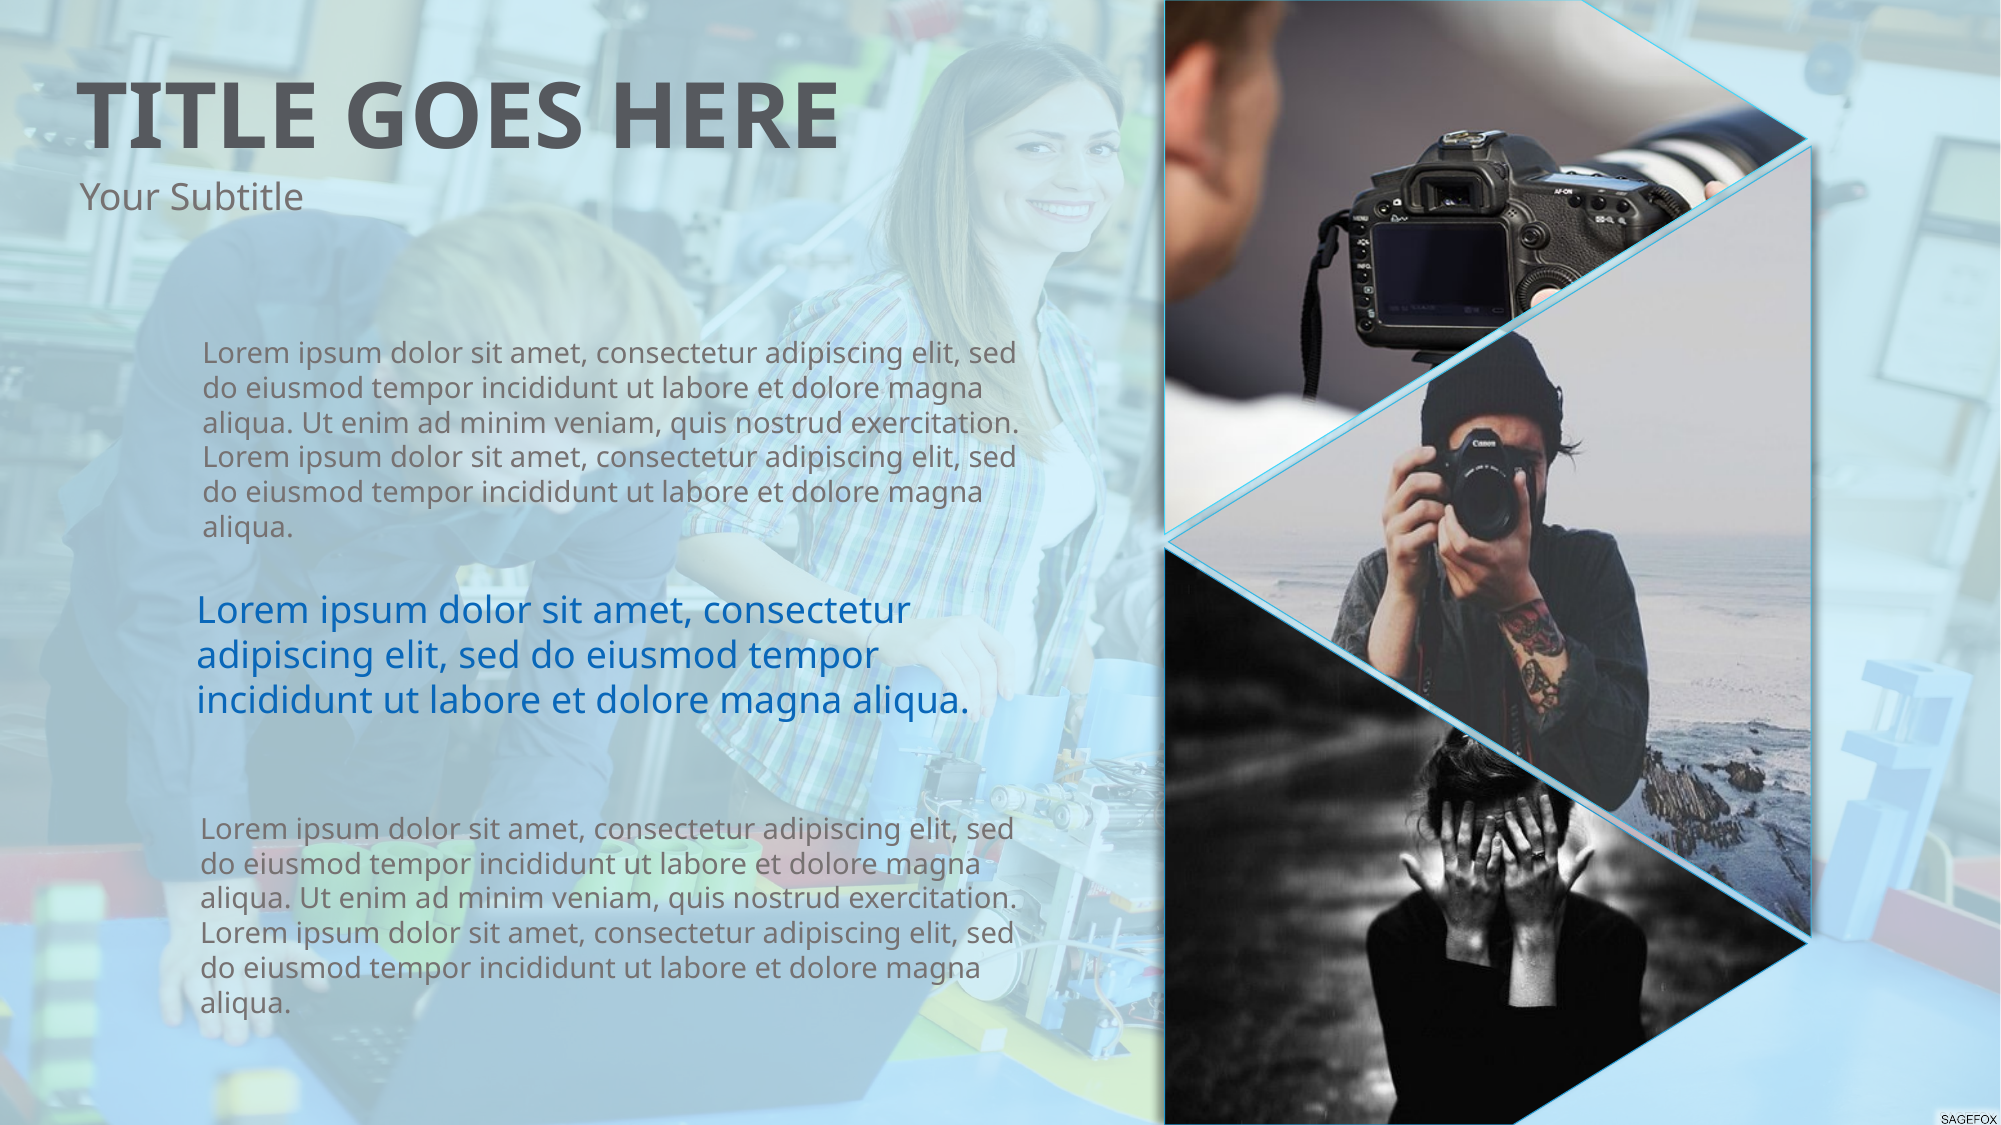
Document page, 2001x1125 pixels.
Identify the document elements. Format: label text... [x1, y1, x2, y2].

text_box [1163, 546, 1810, 1125]
text_box Lorem ipsum dolor sit amet, consectetur adipiscing elit, sed do eiusmod tempor incididunt ut labore et dolore magna aliqua. Ut enim ad minim veniam, quis nostrud exercitation. Lorem ipsum dolor sit amet, consectetur adipiscing elit, sed do eiusmod tempor incididunt ut labore et dolore magna aliqua. [187, 326, 1053, 552]
picture [1938, 1114, 1999, 1125]
text_box Lorem ipsum dolor sit amet, consectetur adipiscing elit, sed do eiusmod tempor incididunt ut labore et dolore magna aliqua. Ut enim ad minim veniam, quis nostrud exercitation. Lorem ipsum dolor sit amet, consectetur adipiscing elit, sed do eiusmod tempor incididunt ut labore et dolore magna aliqua. [185, 802, 1050, 1028]
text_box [60, 49, 1020, 227]
text_box [1163, 0, 1810, 537]
text_box [1166, 144, 1813, 940]
text_box Lorem ipsum dolor sit amet, consectetur adipiscing elit, sed do eiusmod tempor incididunt ut labore et dolore magna aliqua. [181, 578, 1047, 729]
